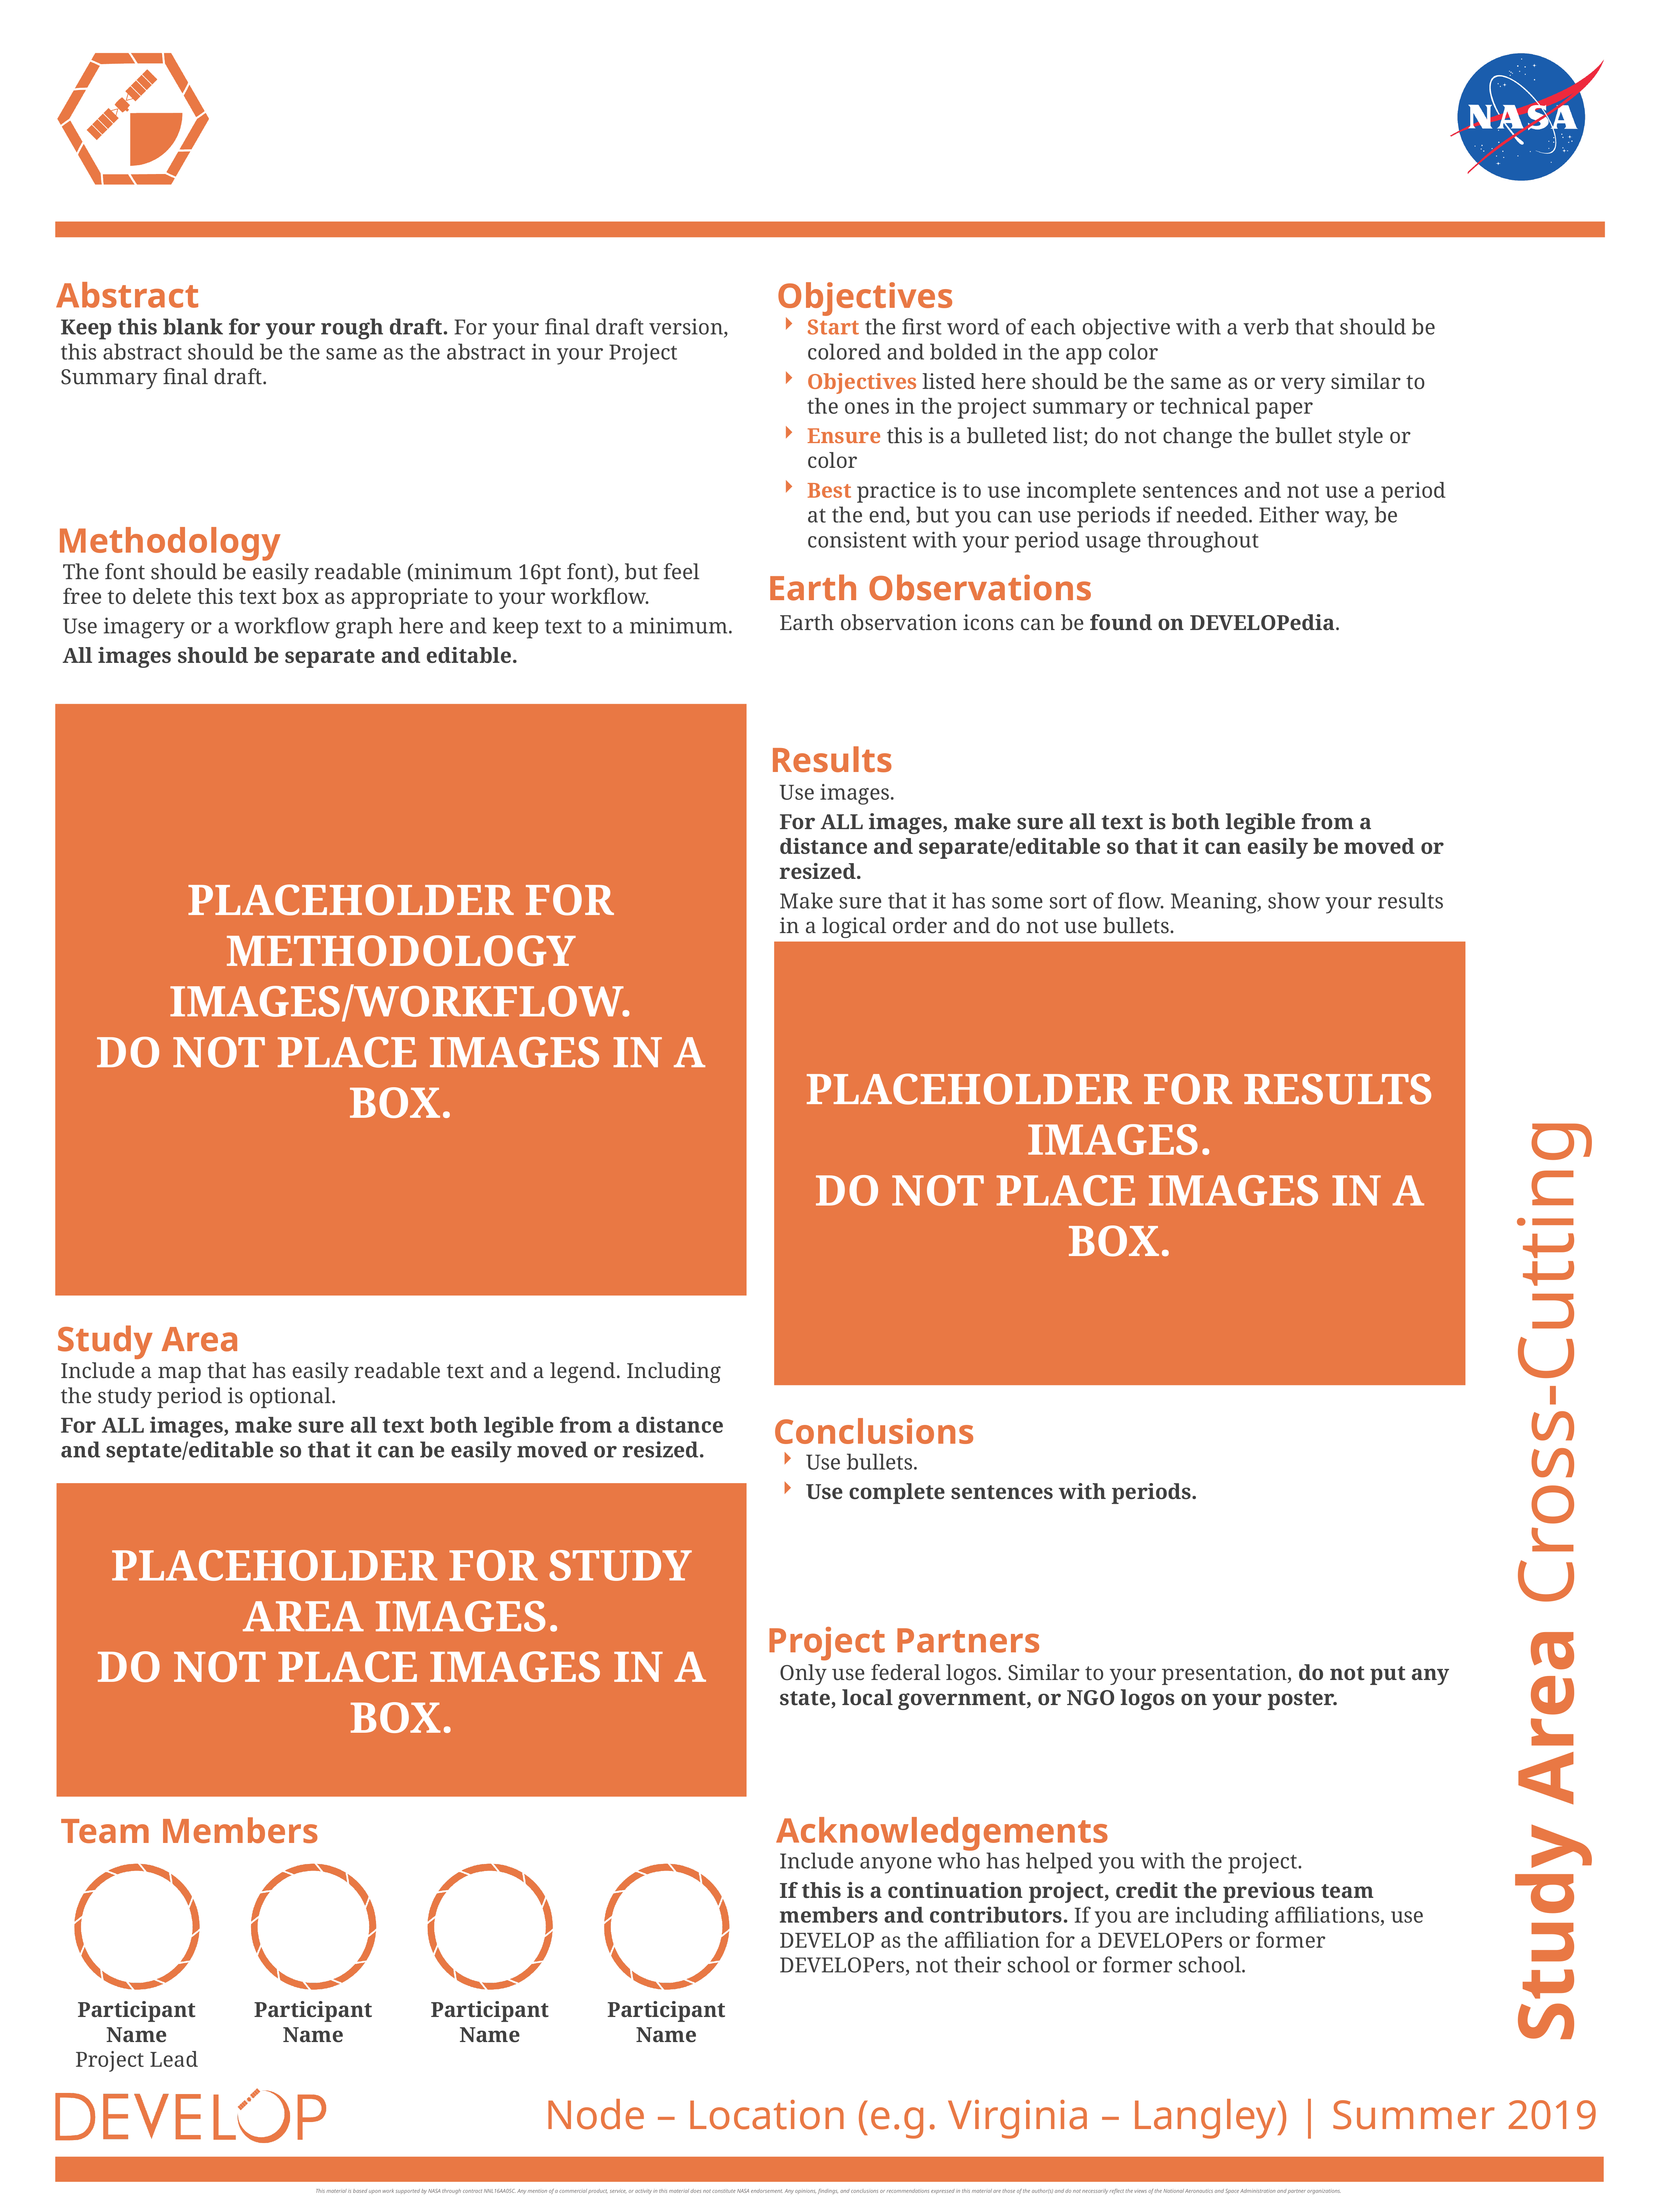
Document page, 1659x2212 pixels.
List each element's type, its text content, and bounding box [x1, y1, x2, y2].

text_box PLACEHOLDER FOR STUDY AREA IMAGES. DO NOT PLACE IMAGES IN A BOX. [56, 1483, 747, 1797]
text_box Study Area [51, 1314, 246, 1361]
text_box The font should be easily readable (minimum 16pt font), but feel free to delete this text box as appropriate to your workflow. Use imagery or a workflow graph here and keep text to a minimum. All images should be separate and editable. [57, 556, 749, 694]
text_box Earth observation icons can be found on DEVELOPedia. [774, 607, 1465, 706]
text_box Project Partners [761, 1616, 1046, 1662]
text_box Include anyone who has helped you with the project. If this is a continuation project, credit the previous team members and contributors. If you are including affiliations, use DEVELOP as the affiliation for a DEVELOPers or former DEVELOPers, not their school or former school. [774, 1845, 1465, 2041]
text_box Abstract [51, 271, 205, 317]
text_box Study Area Cross-Cutting [1495, 281, 1603, 2049]
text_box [227, 1863, 399, 2025]
text_box Node – Location (e.g. Virginia – Langley) | Summer 2019 [882, 2092, 1604, 2141]
picture [55, 2088, 326, 2143]
text_box Results [764, 735, 899, 782]
text_box Acknowledgements [771, 1806, 1115, 1853]
picture [57, 53, 209, 185]
text_box Objectives [771, 271, 959, 318]
text_box Use images. For ALL images, make sure all text is both legible from a distance and separate/editable so that it can easily be moved or resized. Make sure that it has some sort of flow. Meaning, show your results in a logical order and do not use bullets. [774, 776, 1465, 937]
text_box Only use federal logos. Similar to your presentation, do not put any state, local government, or NGO logos on your poster. [774, 1657, 1468, 1773]
text_box Use bullets. Use complete sentences with periods. [773, 1446, 1464, 1544]
text_box Team Members [55, 1806, 325, 1853]
text_box Keep this blank for your rough draft. For your final draft version, this abstract should be the same as the abstract in your Project Summary final draft. [55, 311, 747, 515]
text_box Methodology [51, 516, 286, 562]
text_box Start the first word of each objective with a verb that should be colored and bolded in the app color Objectives listed here should be the same as or very similar to the ones in the project summary or technical paper Ensure this is a bulleted list; do not change the bullet style or color Best practice is to use incomplete sentences and not use a period at the end, but you can use periods if needed. Either way, be consistent with your period usage throughout [774, 311, 1465, 545]
text_box PLACEHOLDER FOR RESULTS IMAGES. DO NOT PLACE IMAGES IN A BOX. [774, 941, 1465, 1385]
text_box Conclusions [768, 1407, 981, 1453]
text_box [581, 1863, 752, 2025]
text_box PLACEHOLDER FOR METHODOLOGY IMAGES/WORKFLOW. DO NOT PLACE IMAGES IN A BOX. [55, 704, 747, 1296]
text_box Include a map that has easily readable text and a legend. Including the study period is optional. For ALL images, make sure all text both legible from a distance and septate/editable so that it can be easily moved or resized. [55, 1355, 749, 1527]
picture [1448, 52, 1605, 182]
text_box Earth Observations [762, 564, 1099, 610]
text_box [51, 1863, 223, 2050]
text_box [404, 1863, 576, 2025]
